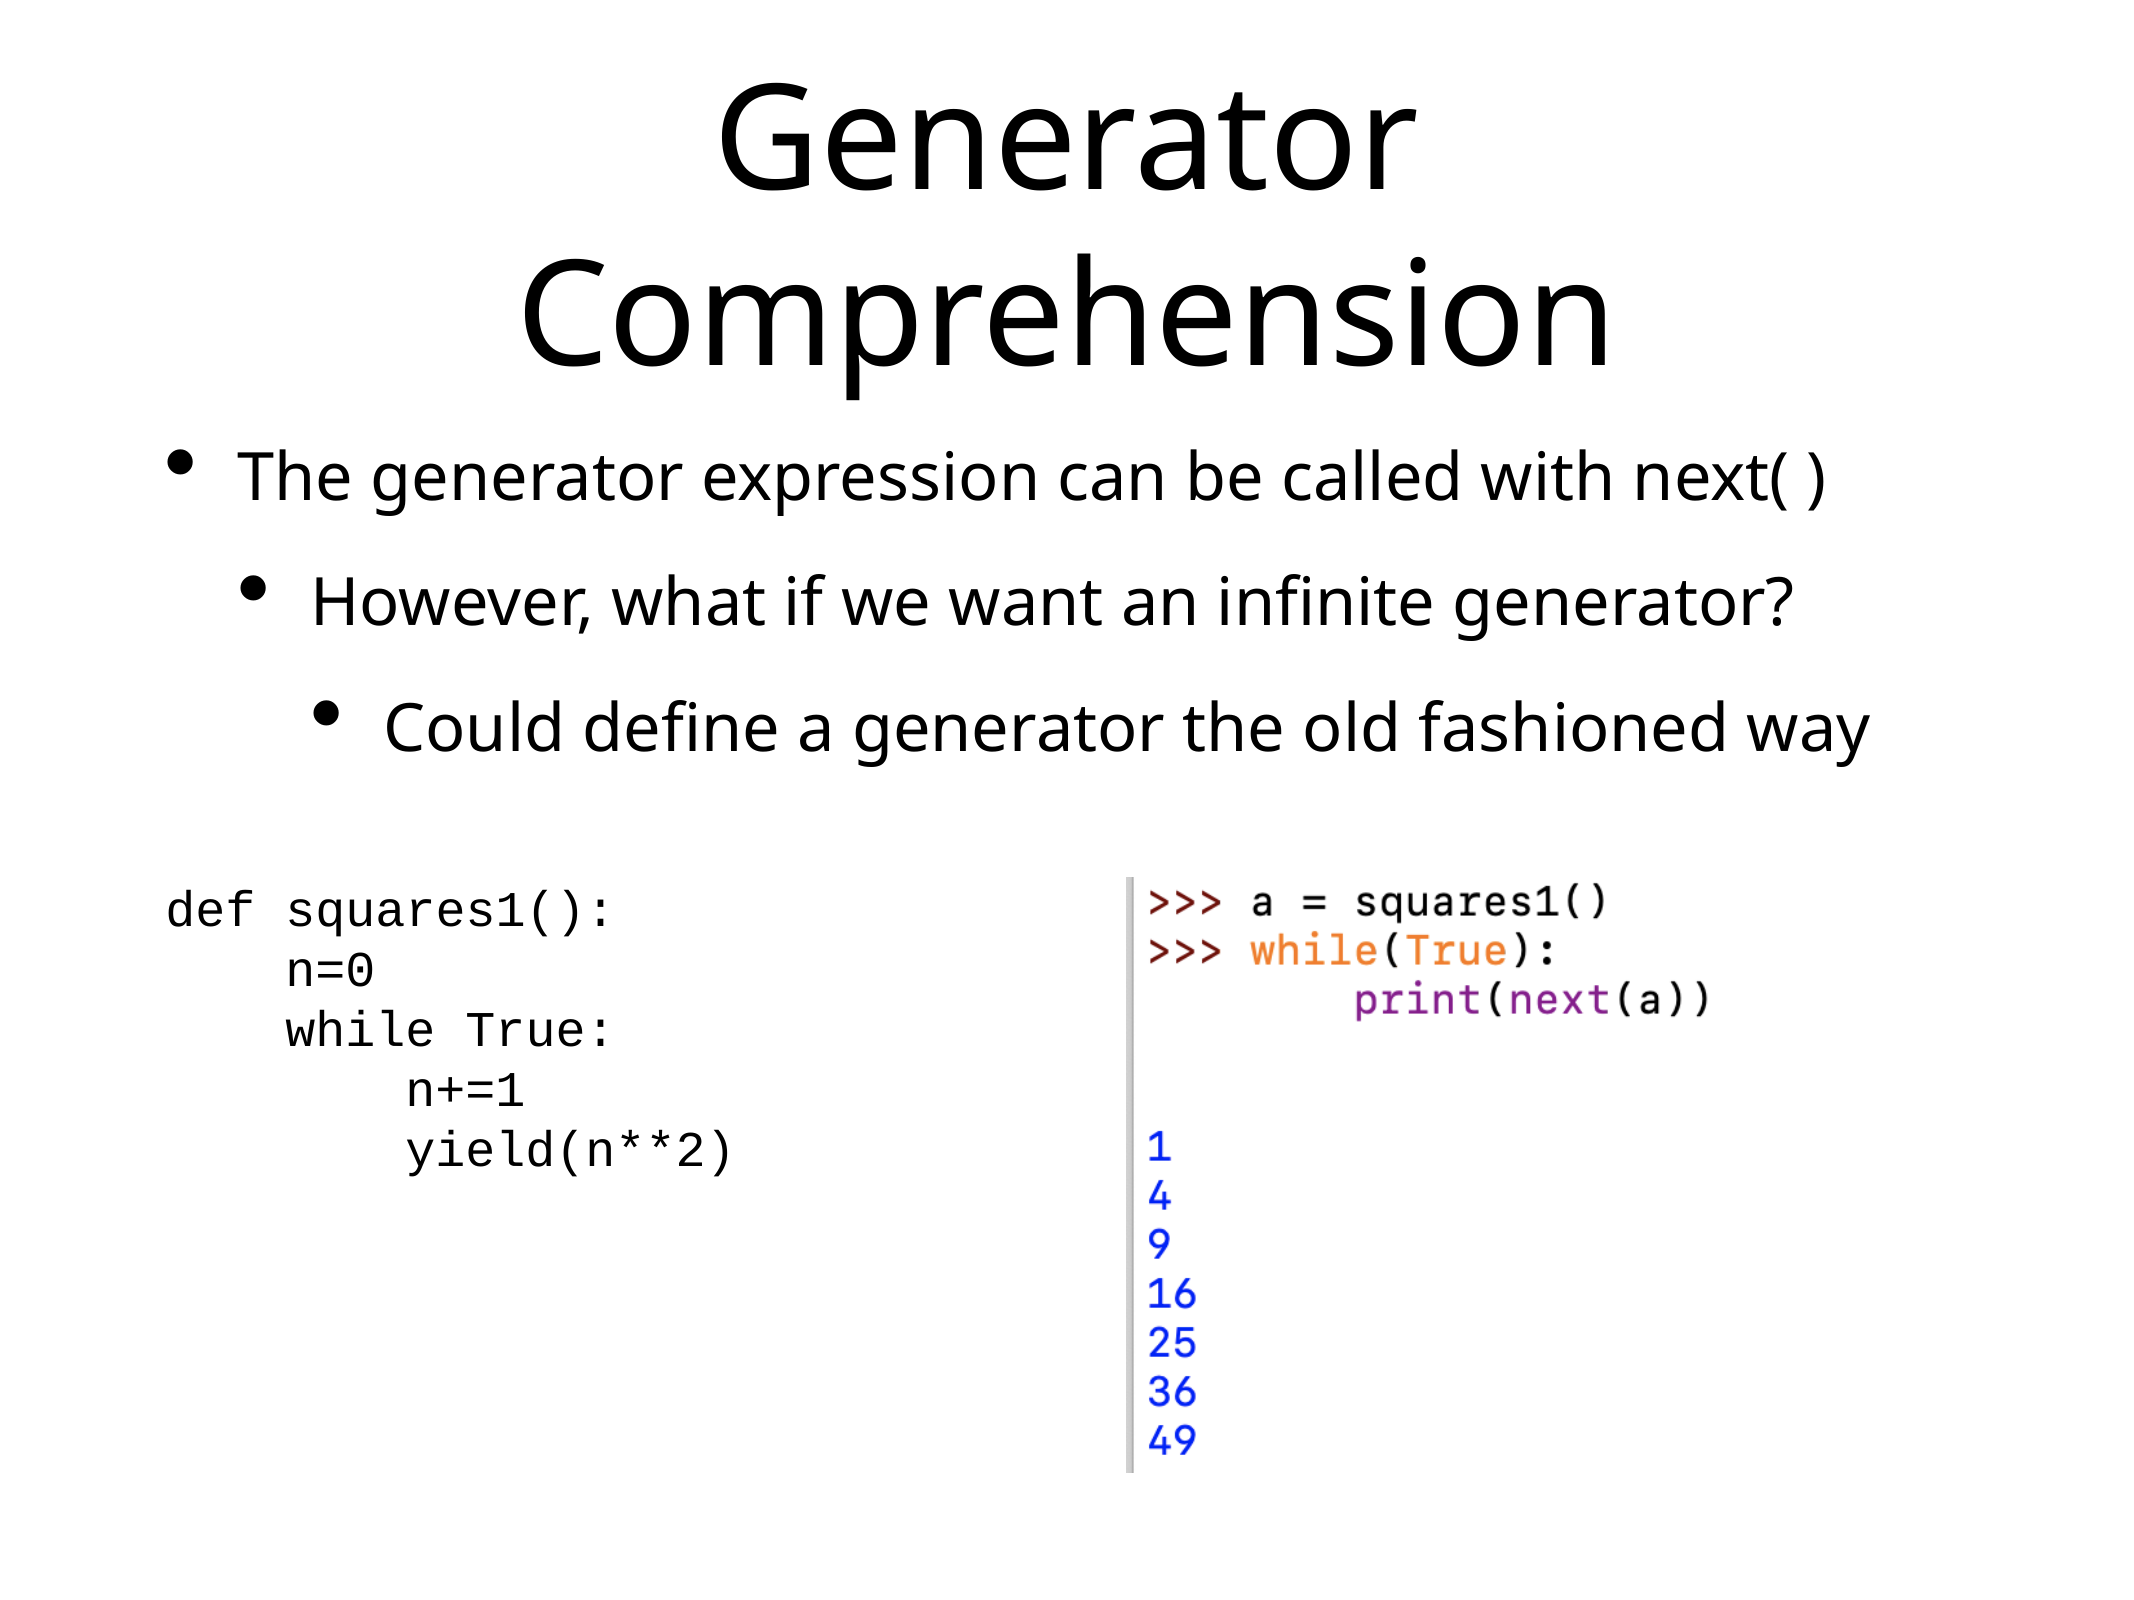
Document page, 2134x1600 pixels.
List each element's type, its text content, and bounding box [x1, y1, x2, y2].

title Generator Comprehension [155, 41, 1978, 397]
text_box def squares1(): n=0 while True: n+=1 yield(n**2) [157, 867, 744, 1185]
picture [1126, 876, 1803, 1474]
list The generator expression can be called with next( ) However, what if we want an infinite generator? Could define a generator the old fashioned way [155, 424, 1978, 1457]
